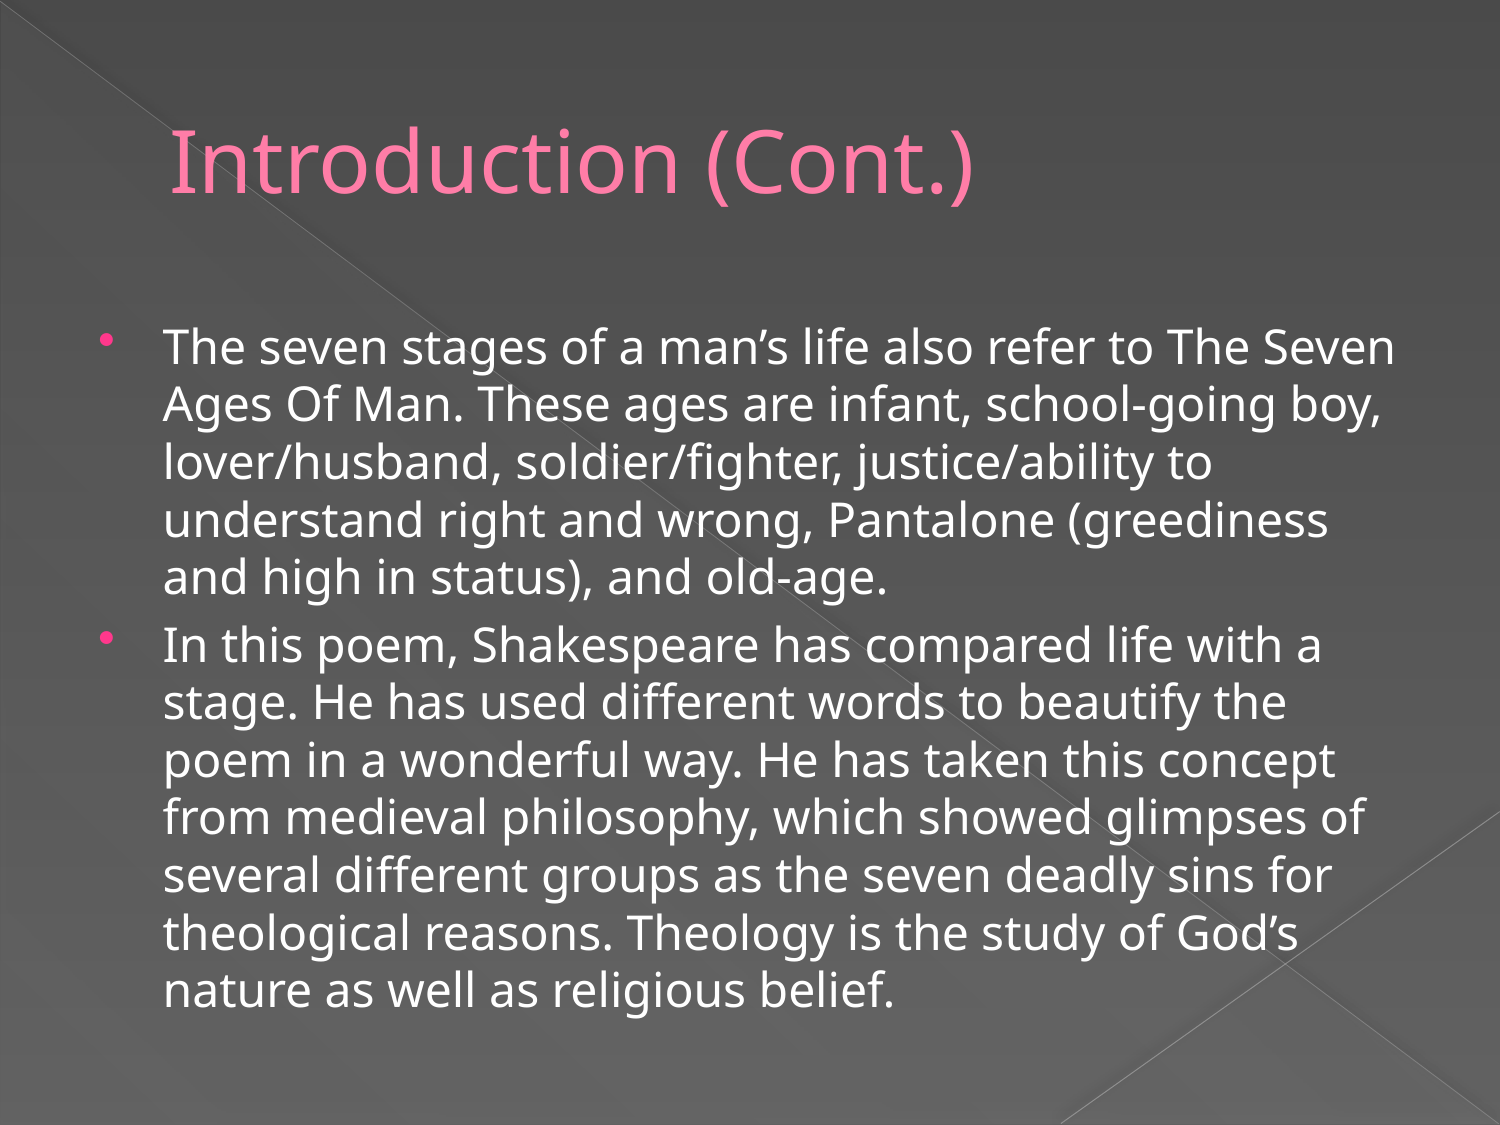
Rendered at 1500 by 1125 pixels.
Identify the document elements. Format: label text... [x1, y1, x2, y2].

list The seven stages of a man’s life also refer to The Seven Ages Of Man. These ages are infant, school-going boy, lover/husband, soldier/fighter, justice/ability to understand right and wrong, Pantalone (greediness and high in status), and old-age. In this poem, Shakespeare has compared life with a stage. He has used different words to beautify the poem in a wonderful way. He has taken this concept from medieval philosophy, which showed glimpses of several different groups as the seven deadly sins for theological reasons. Theology is the study of God’s nature as well as religious belief. [75, 308, 1425, 1059]
title Introduction (Cont.) [75, 43, 1425, 274]
